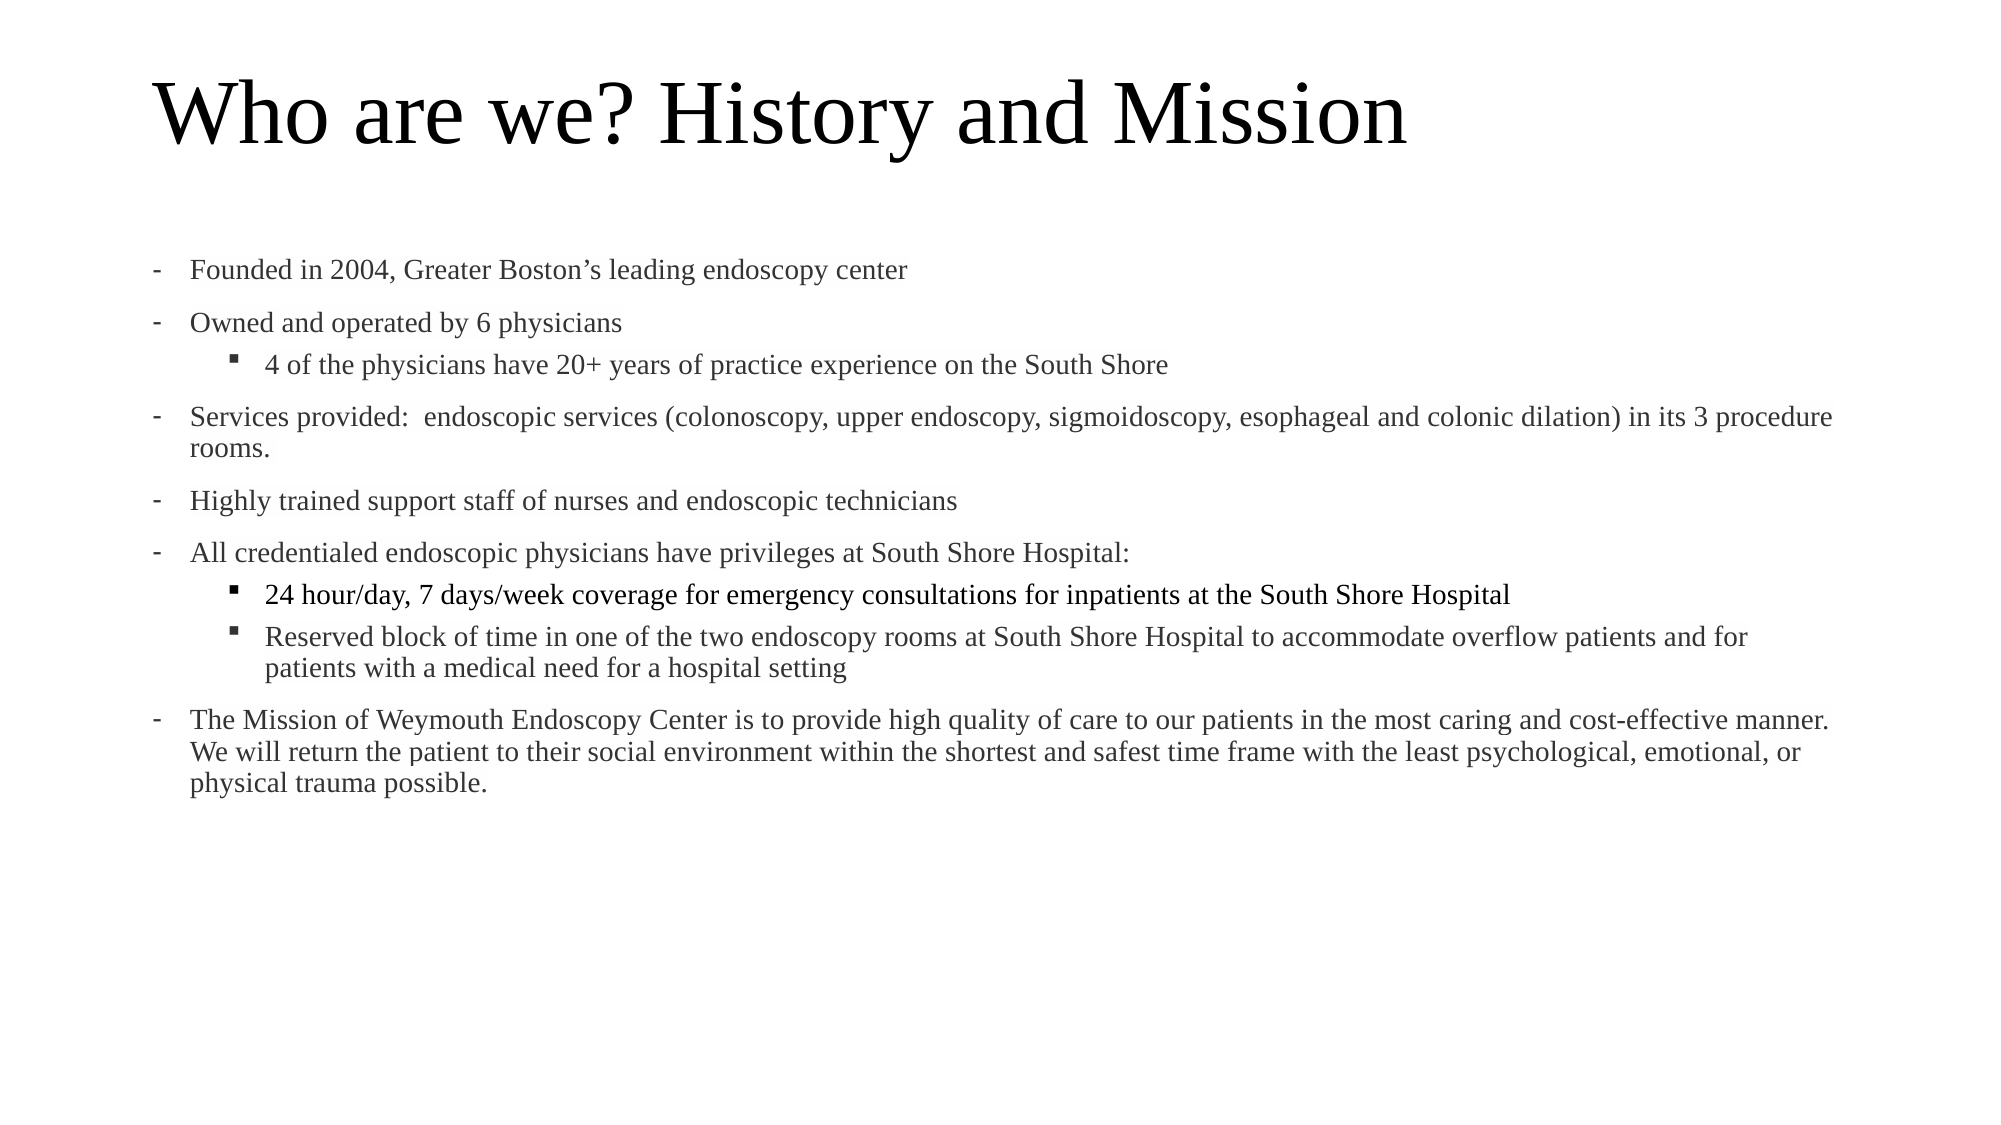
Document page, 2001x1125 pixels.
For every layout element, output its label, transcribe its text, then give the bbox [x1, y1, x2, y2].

title Who are we? History and Mission [137, 59, 1863, 191]
list Founded in 2004, Greater Boston’s leading endoscopy center Owned and operated by 6 physicians 4 of the physicians have 20+ years of practice experience on the South Shore Services provided: endoscopic services (colonoscopy, upper endoscopy, sigmoidoscopy, esophageal and colonic dilation) in its 3 procedure rooms. Highly trained support staff of nurses and endoscopic technicians All credentialed endoscopic physicians have privileges at South Shore Hospital: 24 hour/day, 7 days/week coverage for emergency consultations for inpatients at the South Shore Hospital Reserved block of time in one of the two endoscopy rooms at South Shore Hospital to accommodate overflow patients and for patients with a medical need for a hospital setting The Mission of Weymouth Endoscopy Center is to provide high quality of care to our patients in the most caring and cost-effective manner. We will return the patient to their social environment within the shortest and safest time frame with the least psychological, emotional, or physical trauma possible. [137, 191, 1863, 959]
